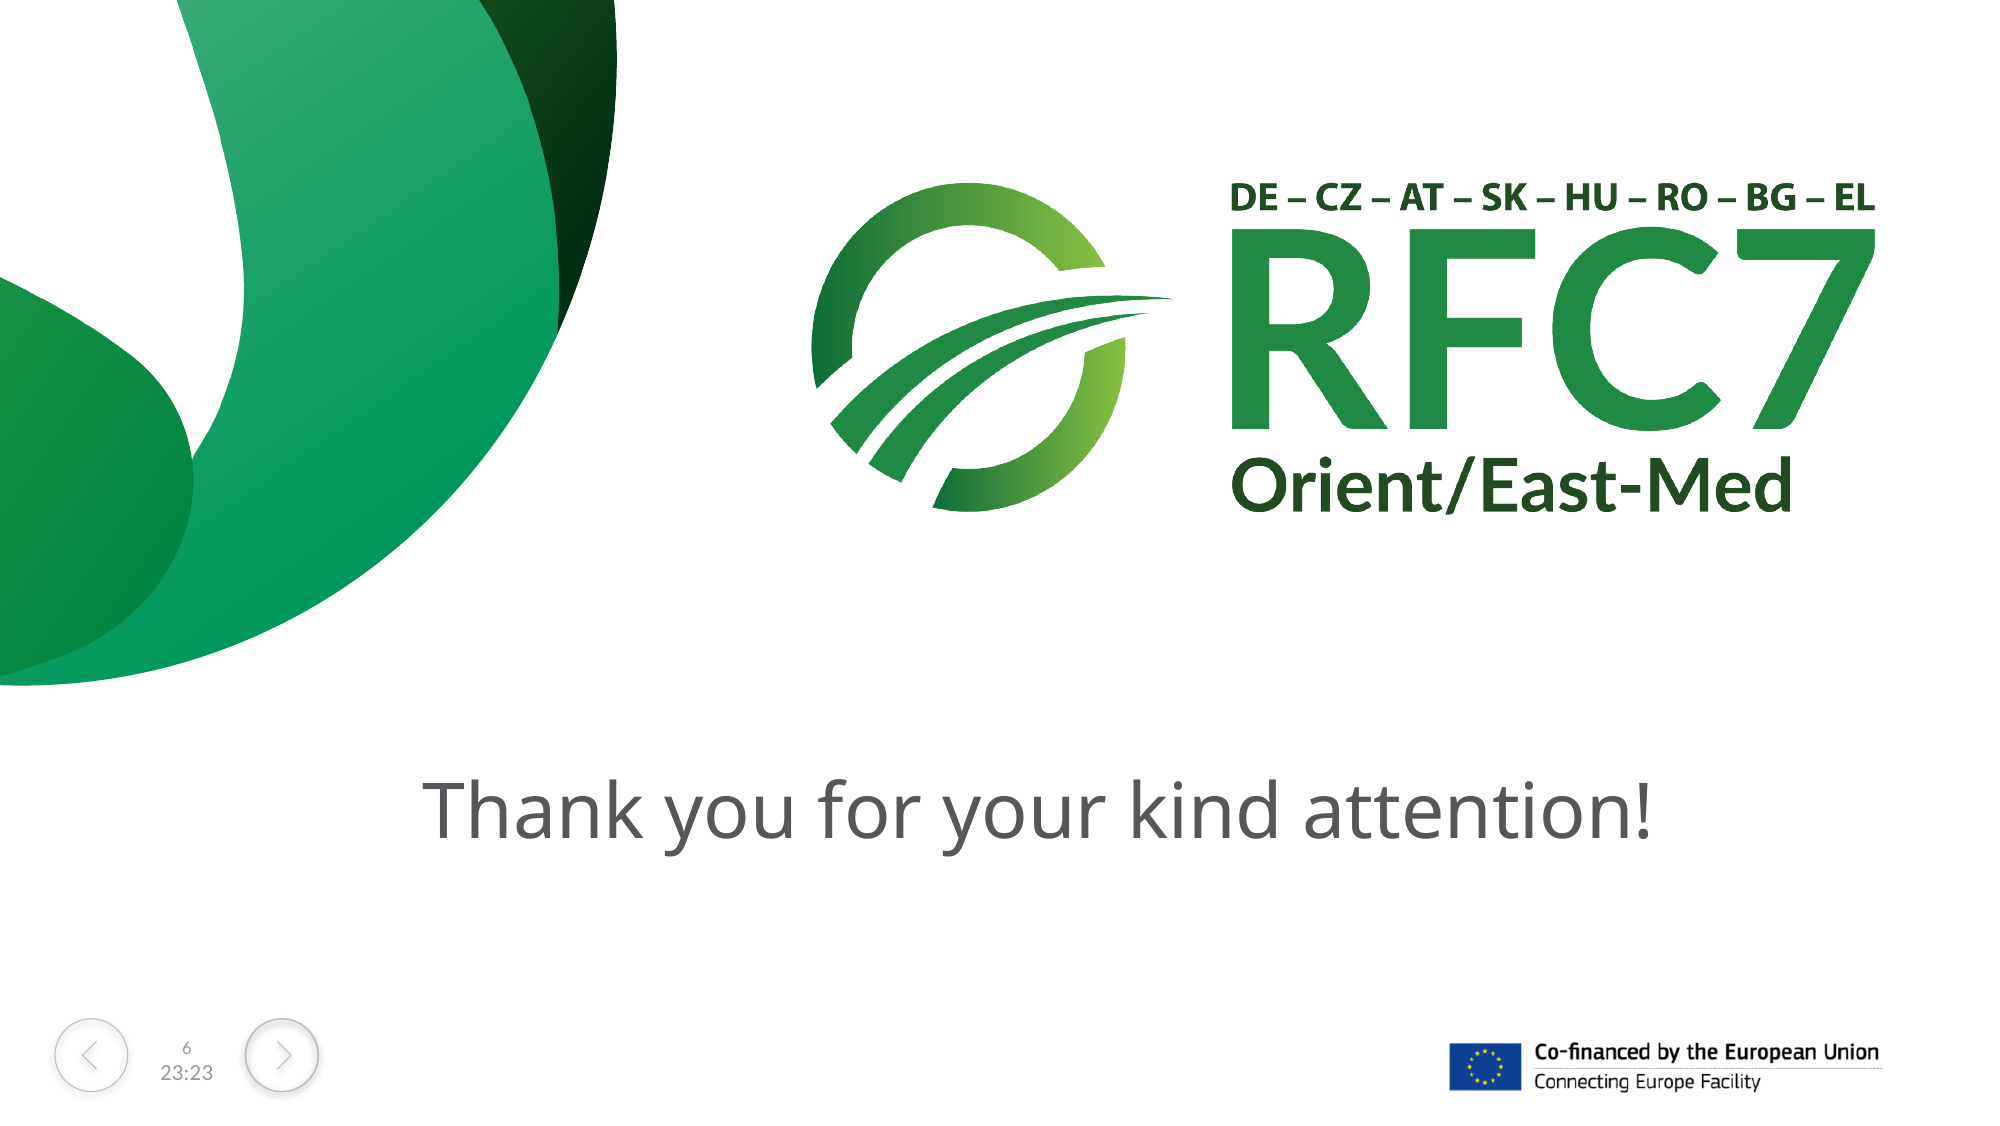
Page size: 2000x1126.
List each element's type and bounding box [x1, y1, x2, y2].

picture [1440, 1035, 1889, 1099]
picture [811, 182, 1875, 515]
